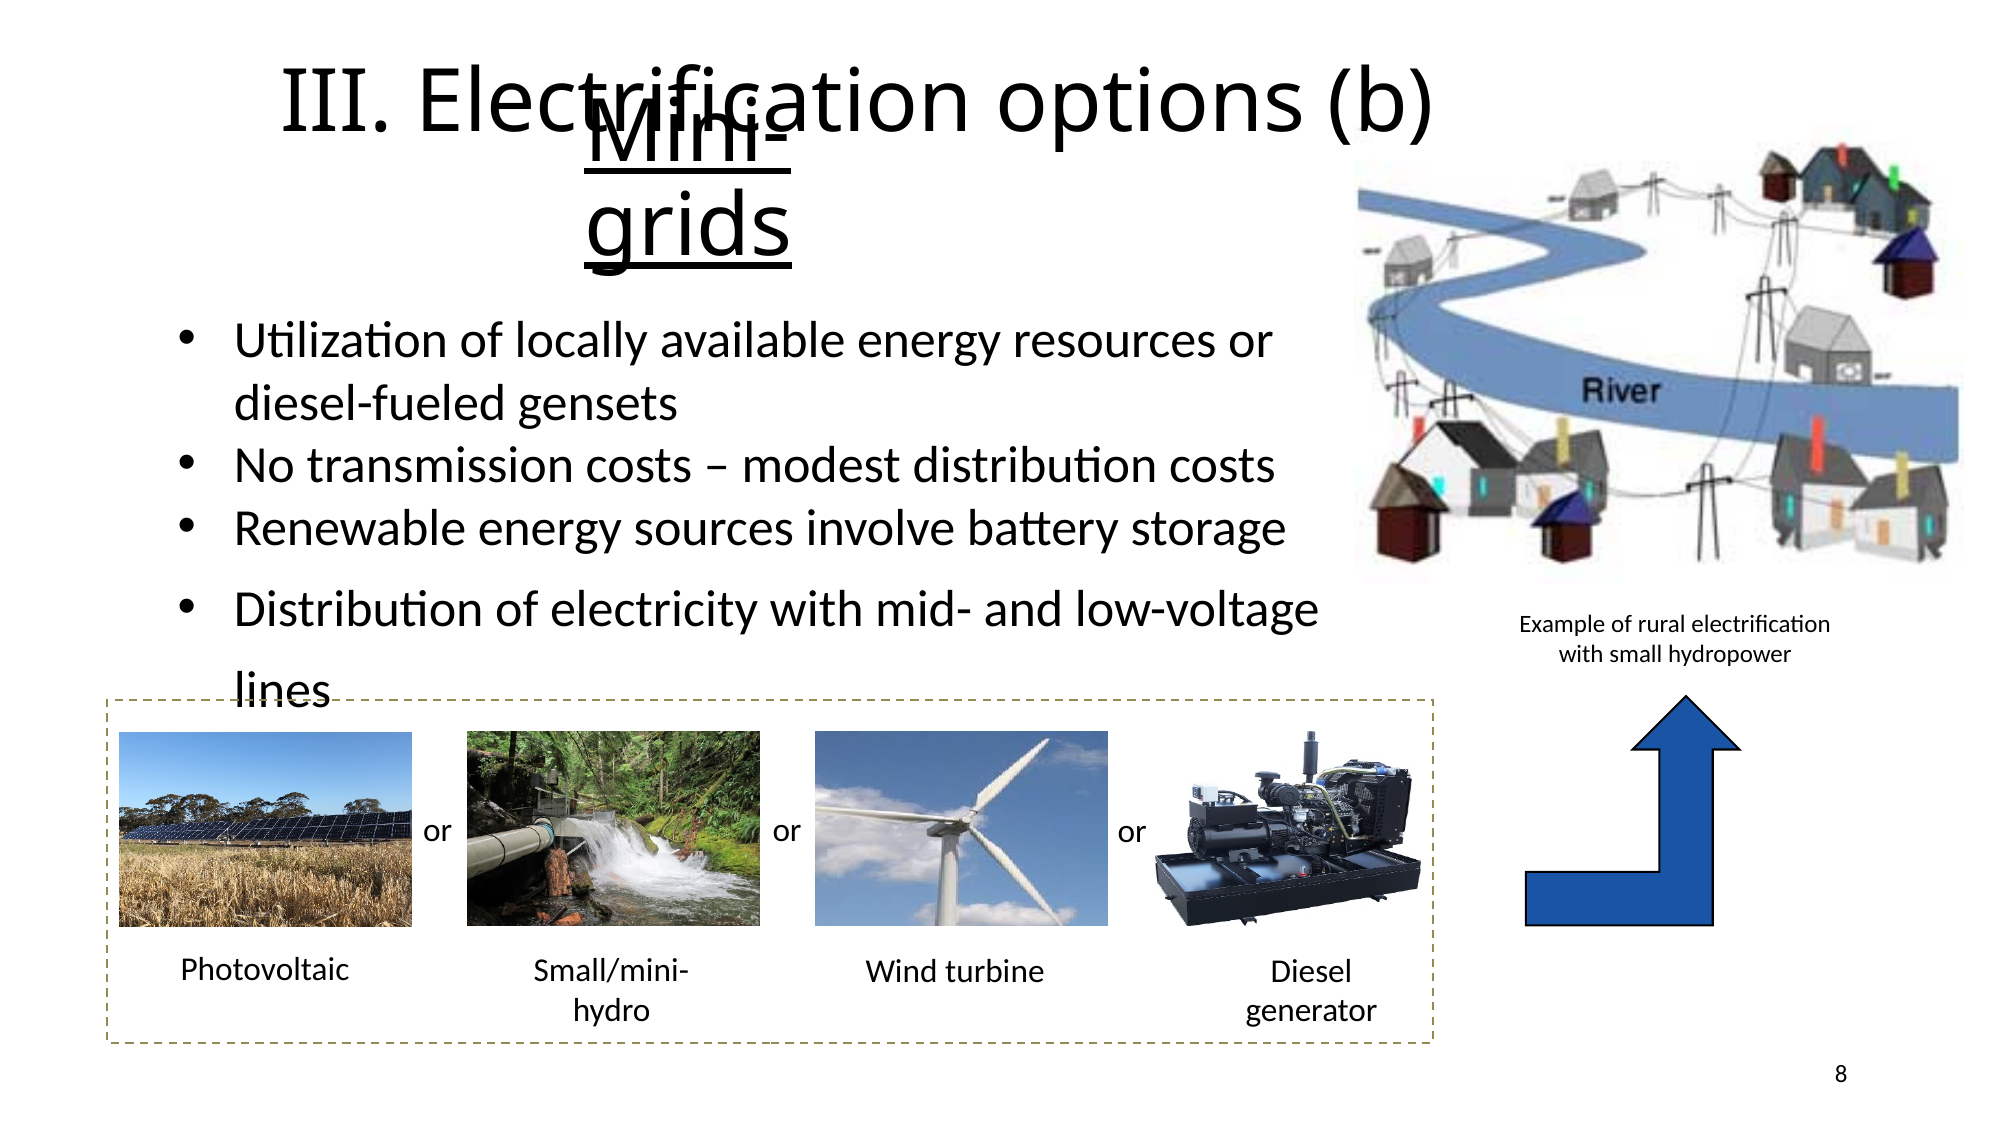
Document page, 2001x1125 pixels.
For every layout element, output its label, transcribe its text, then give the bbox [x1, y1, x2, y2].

picture [467, 731, 760, 926]
text_box Example of rural electrification with small hydropower [1491, 600, 1860, 675]
picture [815, 731, 1108, 926]
picture [1354, 124, 1964, 584]
text_box Utilization of locally available energy resources or diesel-fueled gensets No transmission costs – modest distribution costs Renewable energy sources involve battery storage Distribution of electricity with mid- and low-voltage lines [162, 298, 1339, 700]
picture [1155, 731, 1421, 926]
text_box III. Electrification options (b) [265, 0, 1473, 158]
text_box [1524, 694, 1742, 927]
text_box Mini-grids [569, 158, 1005, 282]
picture [119, 732, 412, 927]
text_box [106, 699, 1434, 1044]
slide_number 8 [1412, 1042, 1863, 1103]
